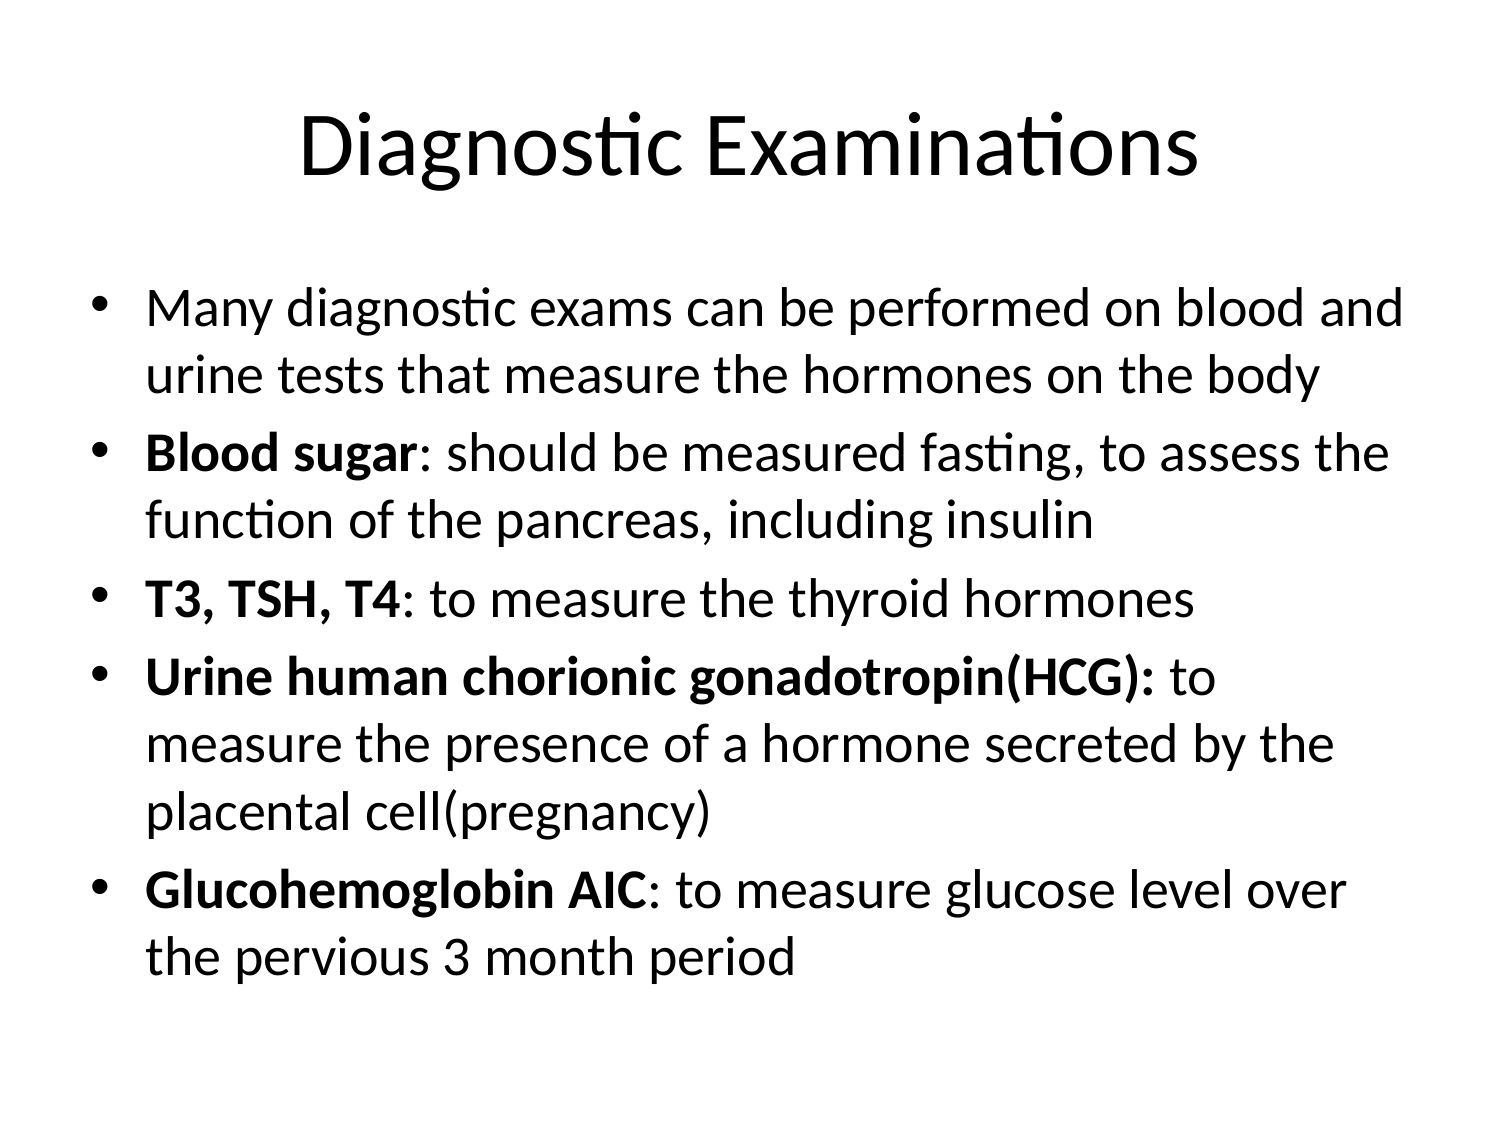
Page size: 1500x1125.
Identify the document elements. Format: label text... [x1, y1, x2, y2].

list Many diagnostic exams can be performed on blood and urine tests that measure the hormones on the body Blood sugar: should be measured fasting, to assess the function of the pancreas, including insulin T3, TSH, T4: to measure the thyroid hormones Urine human chorionic gonadotropin(HCG): to measure the presence of a hormone secreted by the placental cell(pregnancy) Glucohemoglobin AIC: to measure glucose level over the pervious 3 month period [75, 262, 1425, 1005]
title Diagnostic Examinations [75, 45, 1425, 233]
